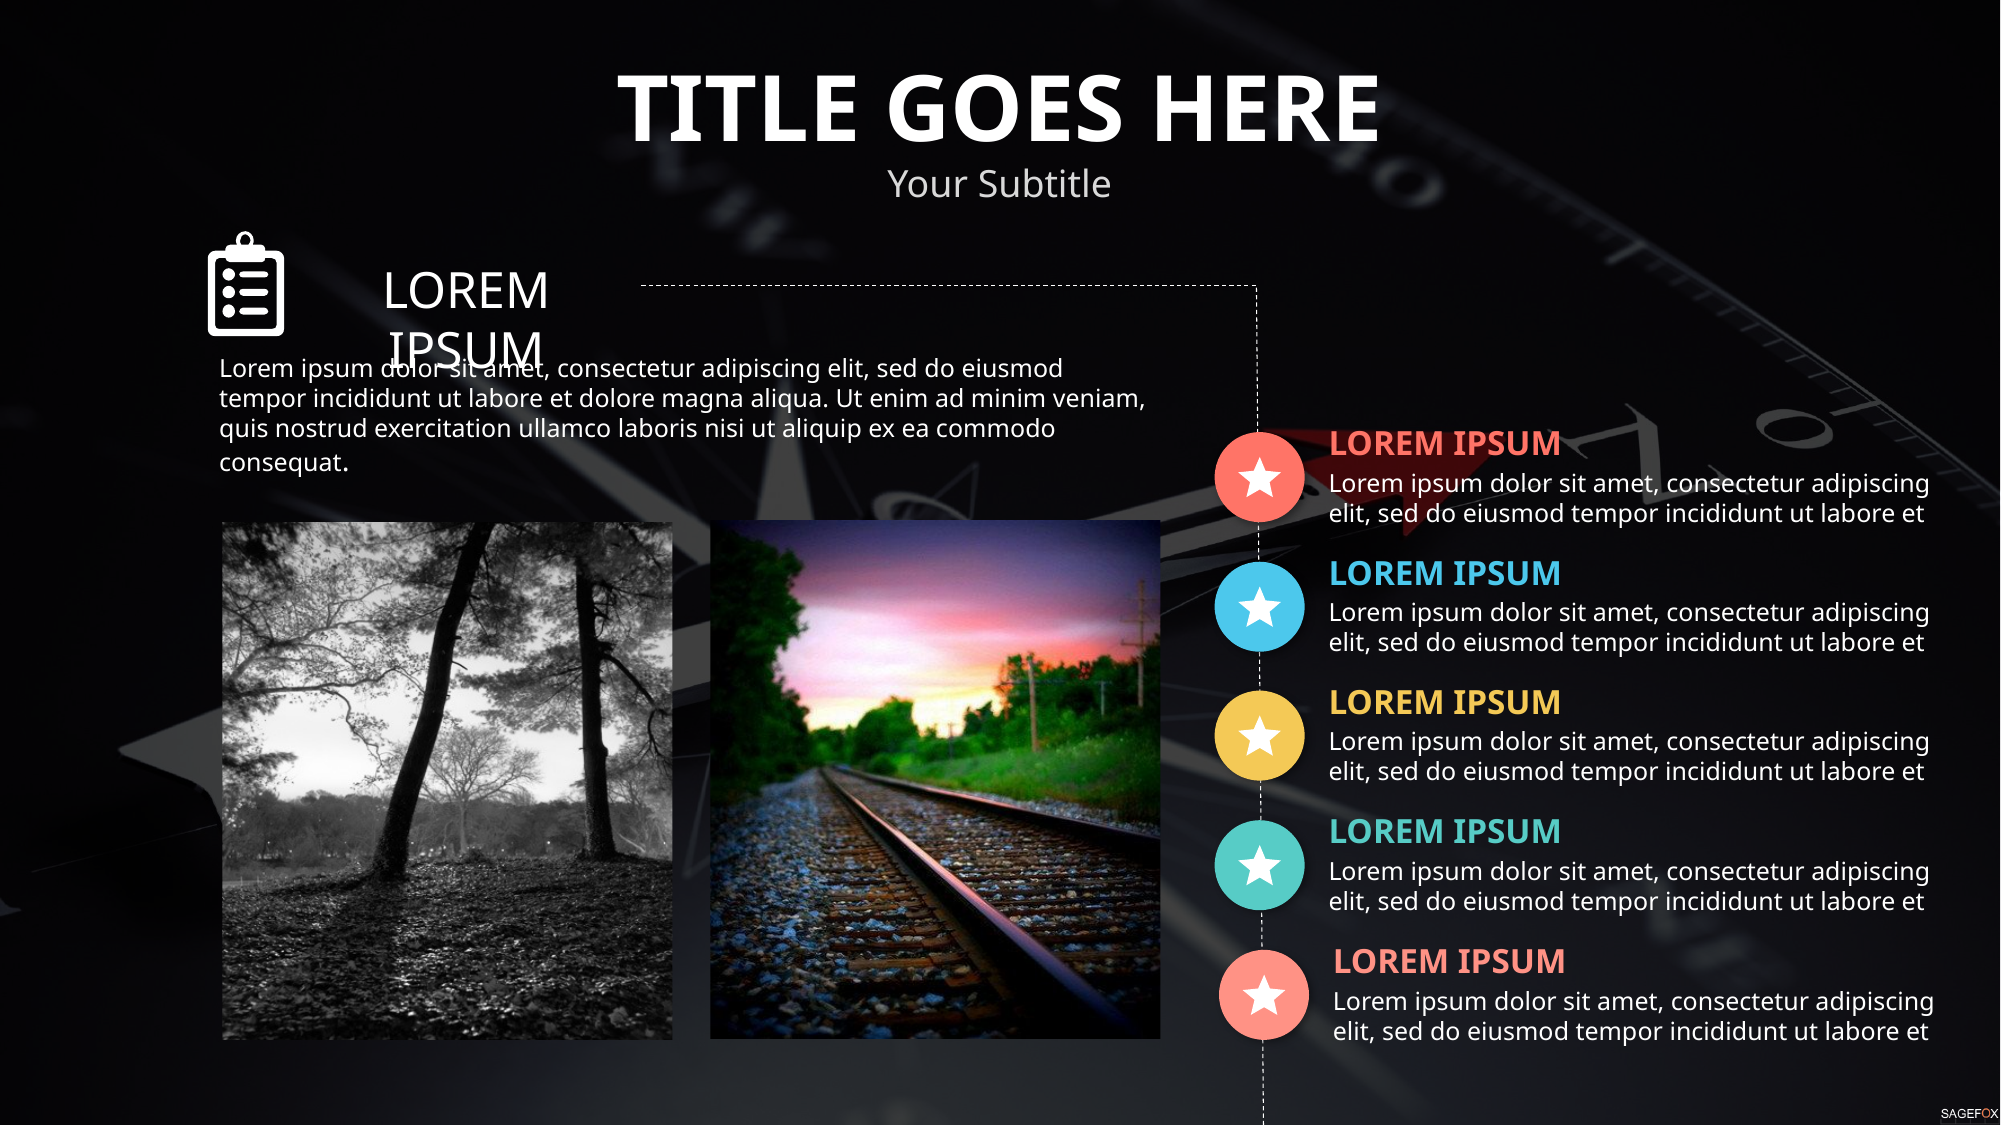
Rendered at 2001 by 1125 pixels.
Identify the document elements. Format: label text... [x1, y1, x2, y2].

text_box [1256, 652, 1264, 690]
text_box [1214, 690, 1305, 781]
text_box LOREM IPSUM [292, 250, 642, 344]
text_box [1256, 781, 1264, 820]
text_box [1256, 911, 1264, 949]
text_box [709, 520, 1161, 1039]
text_box TITLE GOES HERE Your Subtitle [548, 42, 1452, 212]
text_box LOREM IPSUM Lorem ipsum dolor sit amet, consectetur adipiscing elit, sed do eiusmod tempor incididunt ut labore et [1318, 675, 1953, 791]
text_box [1214, 432, 1305, 523]
text_box LOREM IPSUM Lorem ipsum dolor sit amet, consectetur adipiscing elit, sed do eiusmod tempor incididunt ut labore et [1318, 546, 1953, 662]
text_box Lorem ipsum dolor sit amet, consectetur adipiscing elit, sed do eiusmod tempor incididunt ut labore et dolore magna aliqua. Ut enim ad minim veniam, quis nostrud exercitation ullamco laboris nisi ut aliquip ex ea commodo consequat. [204, 344, 1168, 485]
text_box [1214, 820, 1305, 911]
text_box LOREM IPSUM Lorem ipsum dolor sit amet, consectetur adipiscing elit, sed do eiusmod tempor incididunt ut labore et [1322, 935, 1958, 1050]
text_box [1218, 949, 1309, 1040]
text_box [207, 231, 285, 337]
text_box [1256, 287, 1264, 432]
text_box LOREM IPSUM Lorem ipsum dolor sit amet, consectetur adipiscing elit, sed do eiusmod tempor incididunt ut labore et [1318, 417, 1953, 533]
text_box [1214, 561, 1305, 652]
text_box [221, 521, 673, 1041]
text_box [1256, 1040, 1264, 1125]
picture [0, 0, 2001, 1125]
text_box LOREM IPSUM Lorem ipsum dolor sit amet, consectetur adipiscing elit, sed do eiusmod tempor incididunt ut labore et [1318, 805, 1953, 921]
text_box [1256, 523, 1264, 561]
